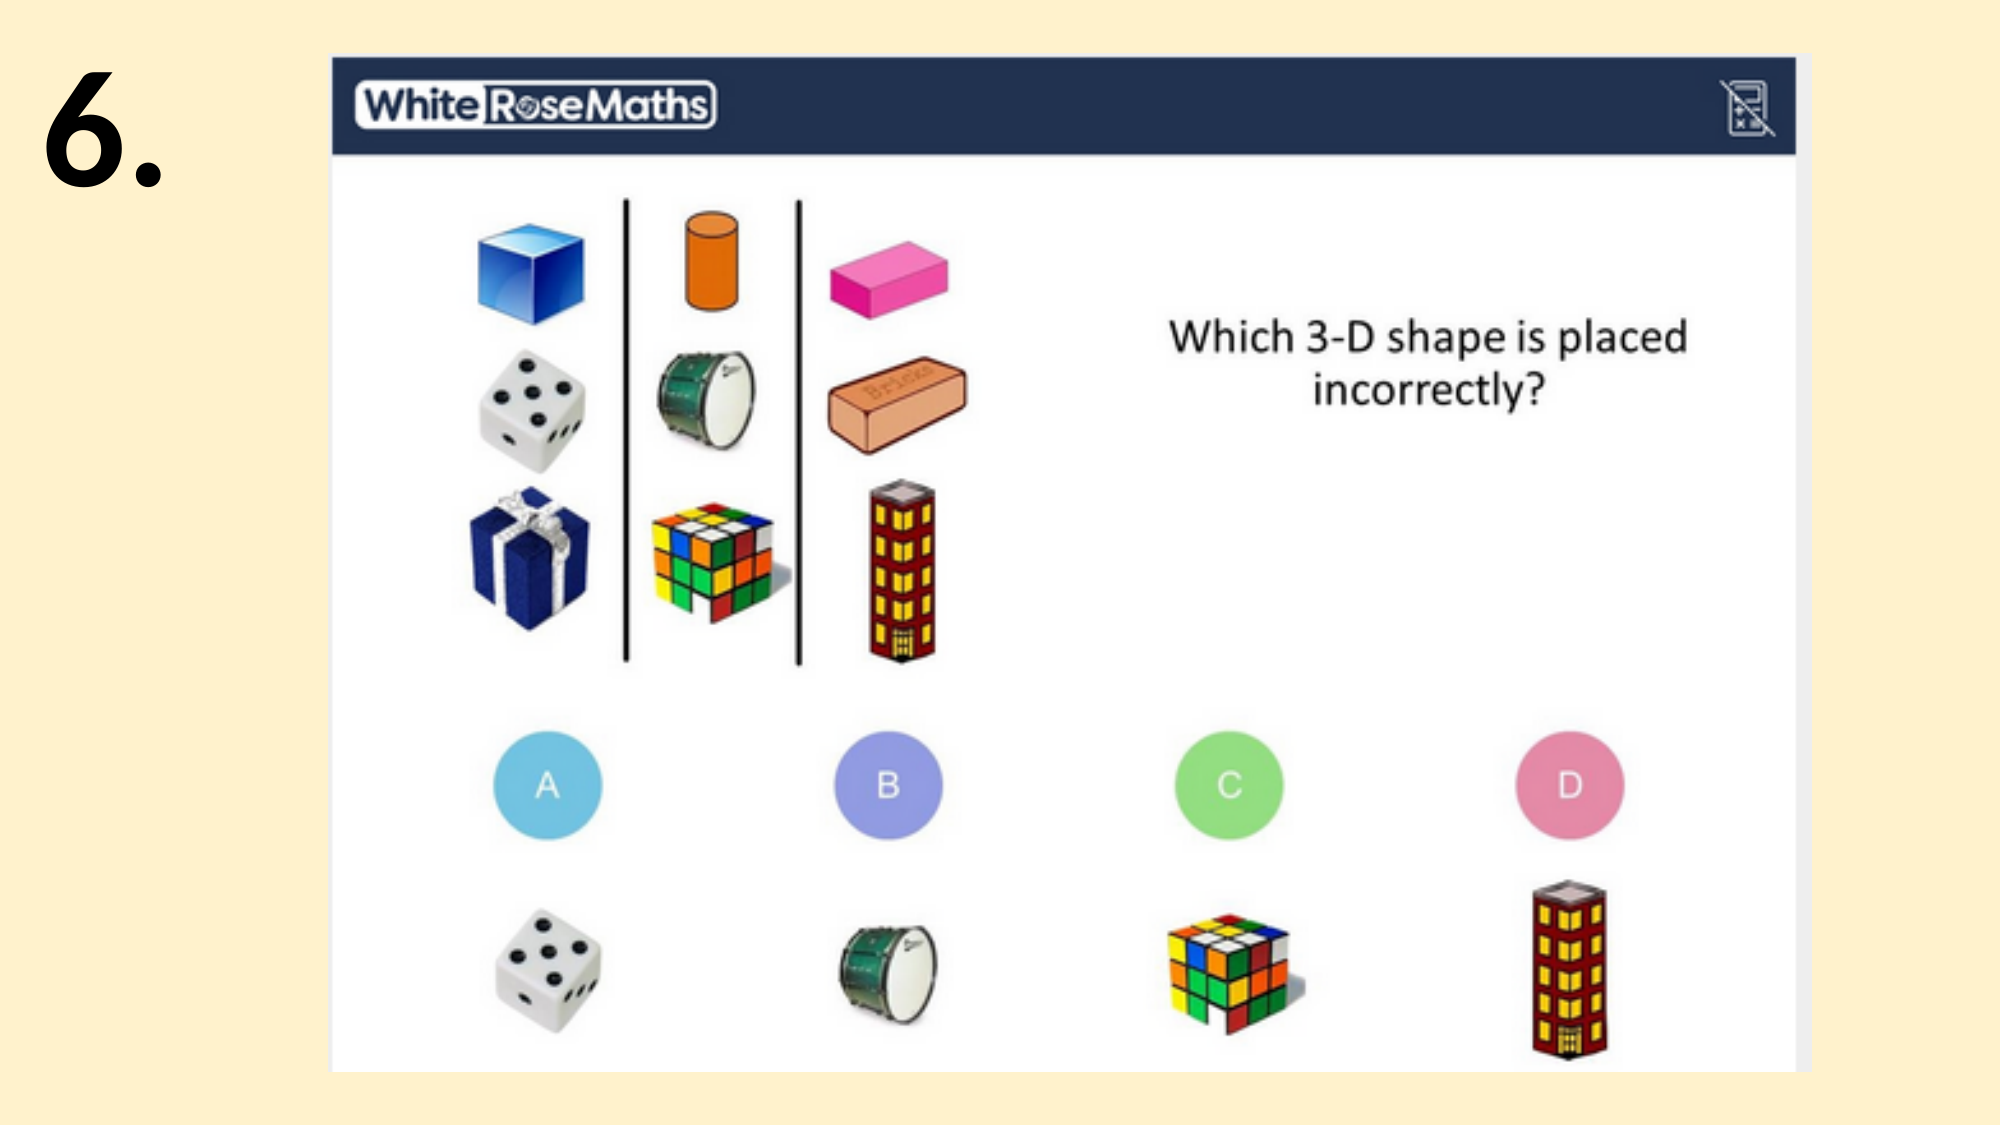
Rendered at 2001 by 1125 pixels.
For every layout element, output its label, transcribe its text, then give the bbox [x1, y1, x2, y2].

text_box 6. [26, 12, 188, 228]
picture [328, 53, 1812, 1072]
